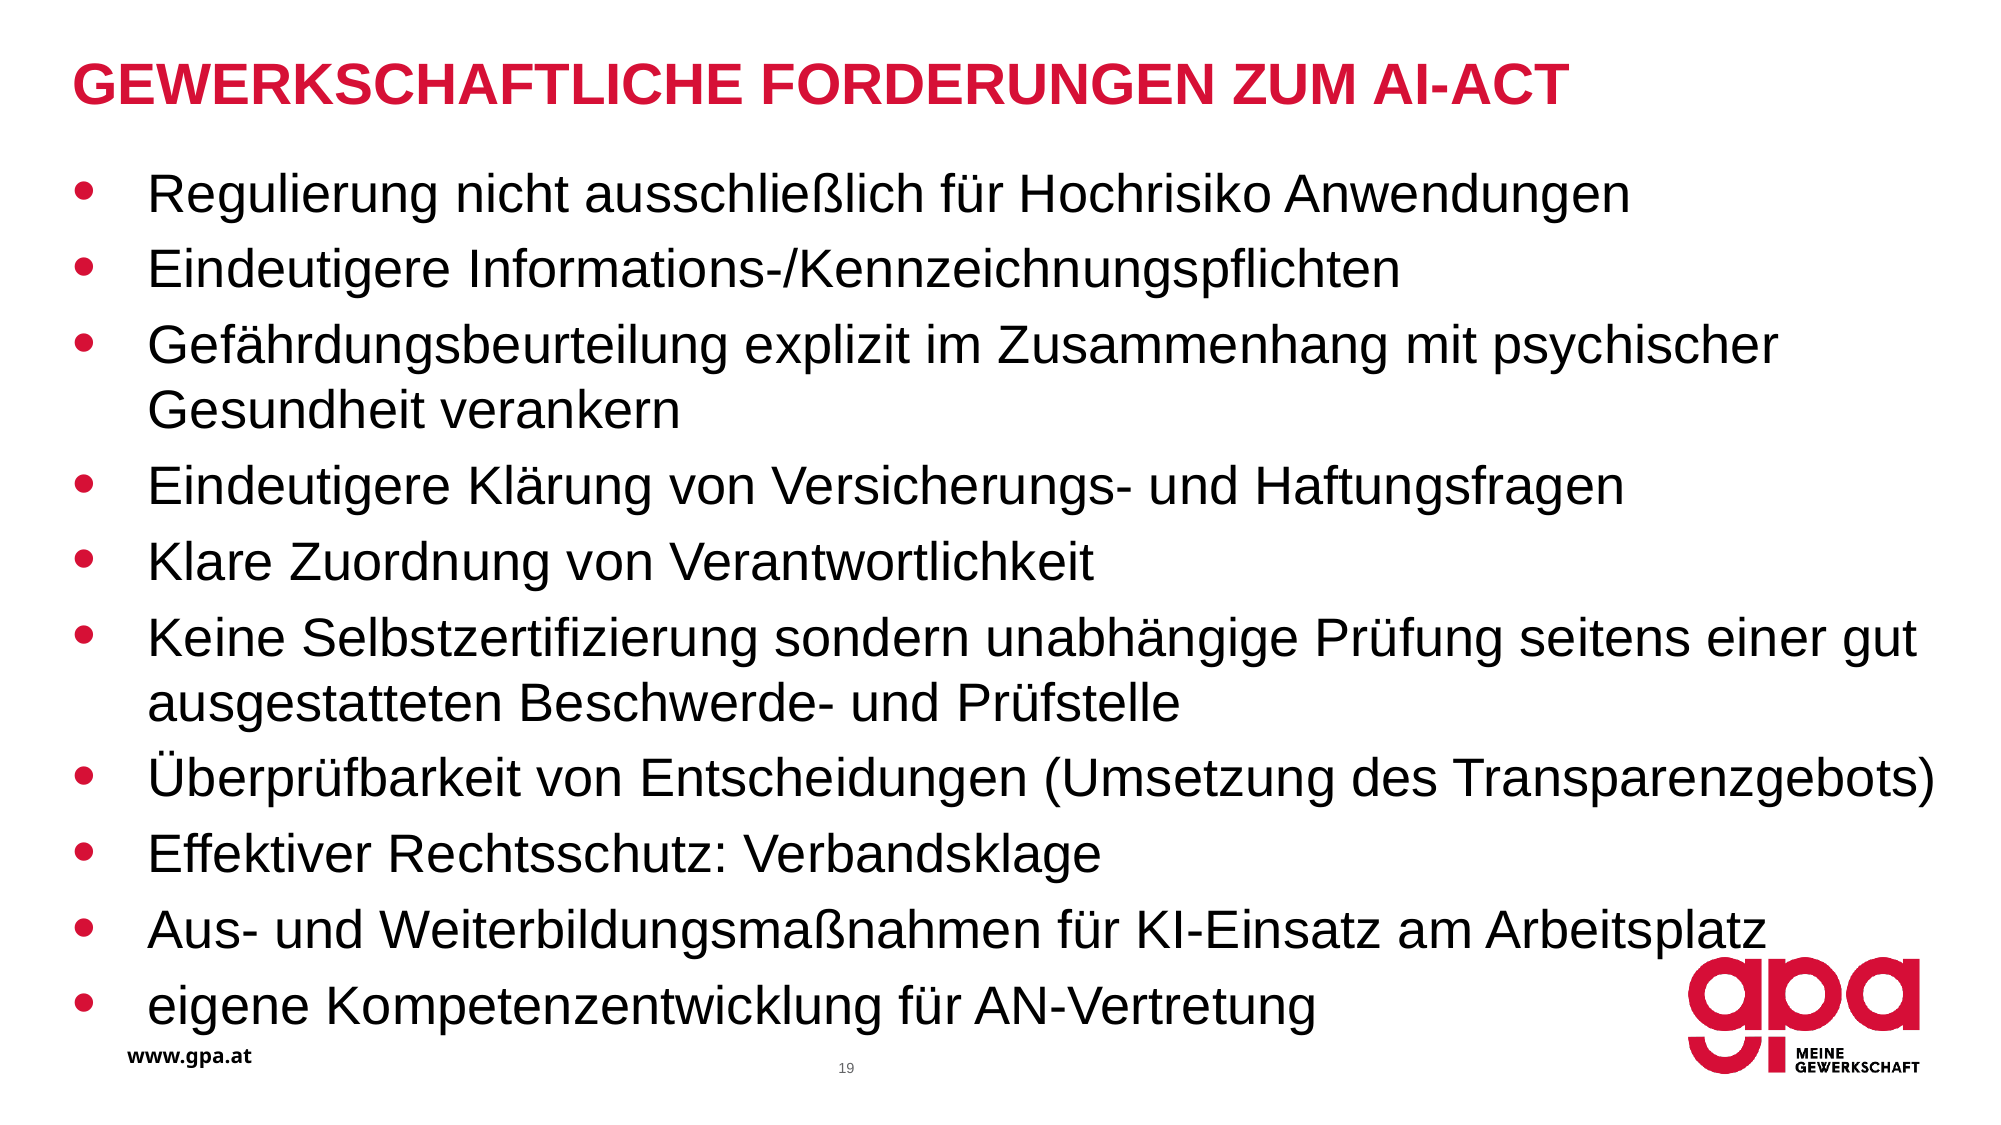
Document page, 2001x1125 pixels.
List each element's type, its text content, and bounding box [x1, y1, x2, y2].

title Gewerkschaftliche Forderungen zum AI-ACT [72, 45, 1609, 150]
picture [1685, 1061, 1922, 1077]
list Regulierung nicht ausschließlich für Hochrisiko Anwendungen Eindeutigere Informations-/Kennzeichnungspflichten Gefährdungsbeurteilung explizit im Zusammenhang mit psychischer Gesundheit verankern Eindeutigere Klärung von Versicherungs- und Haftungsfragen Klare Zuordnung von Verantwortlichkeit Keine Selbstzertifizierung sondern unabhängige Prüfung seitens einer gut ausgestatteten Beschwerde- und Prüfstelle Überprüfbarkeit von Entscheidungen (Umsetzung des Transparenzgebots) Effektiver Rechtsschutz: Verbandsklage Aus- und Weiterbildungsmaßnahmen für KI-Einsatz am Arbeitsplatz eigene Kompetenzentwicklung für AN-Vertretung [72, 150, 1945, 1061]
